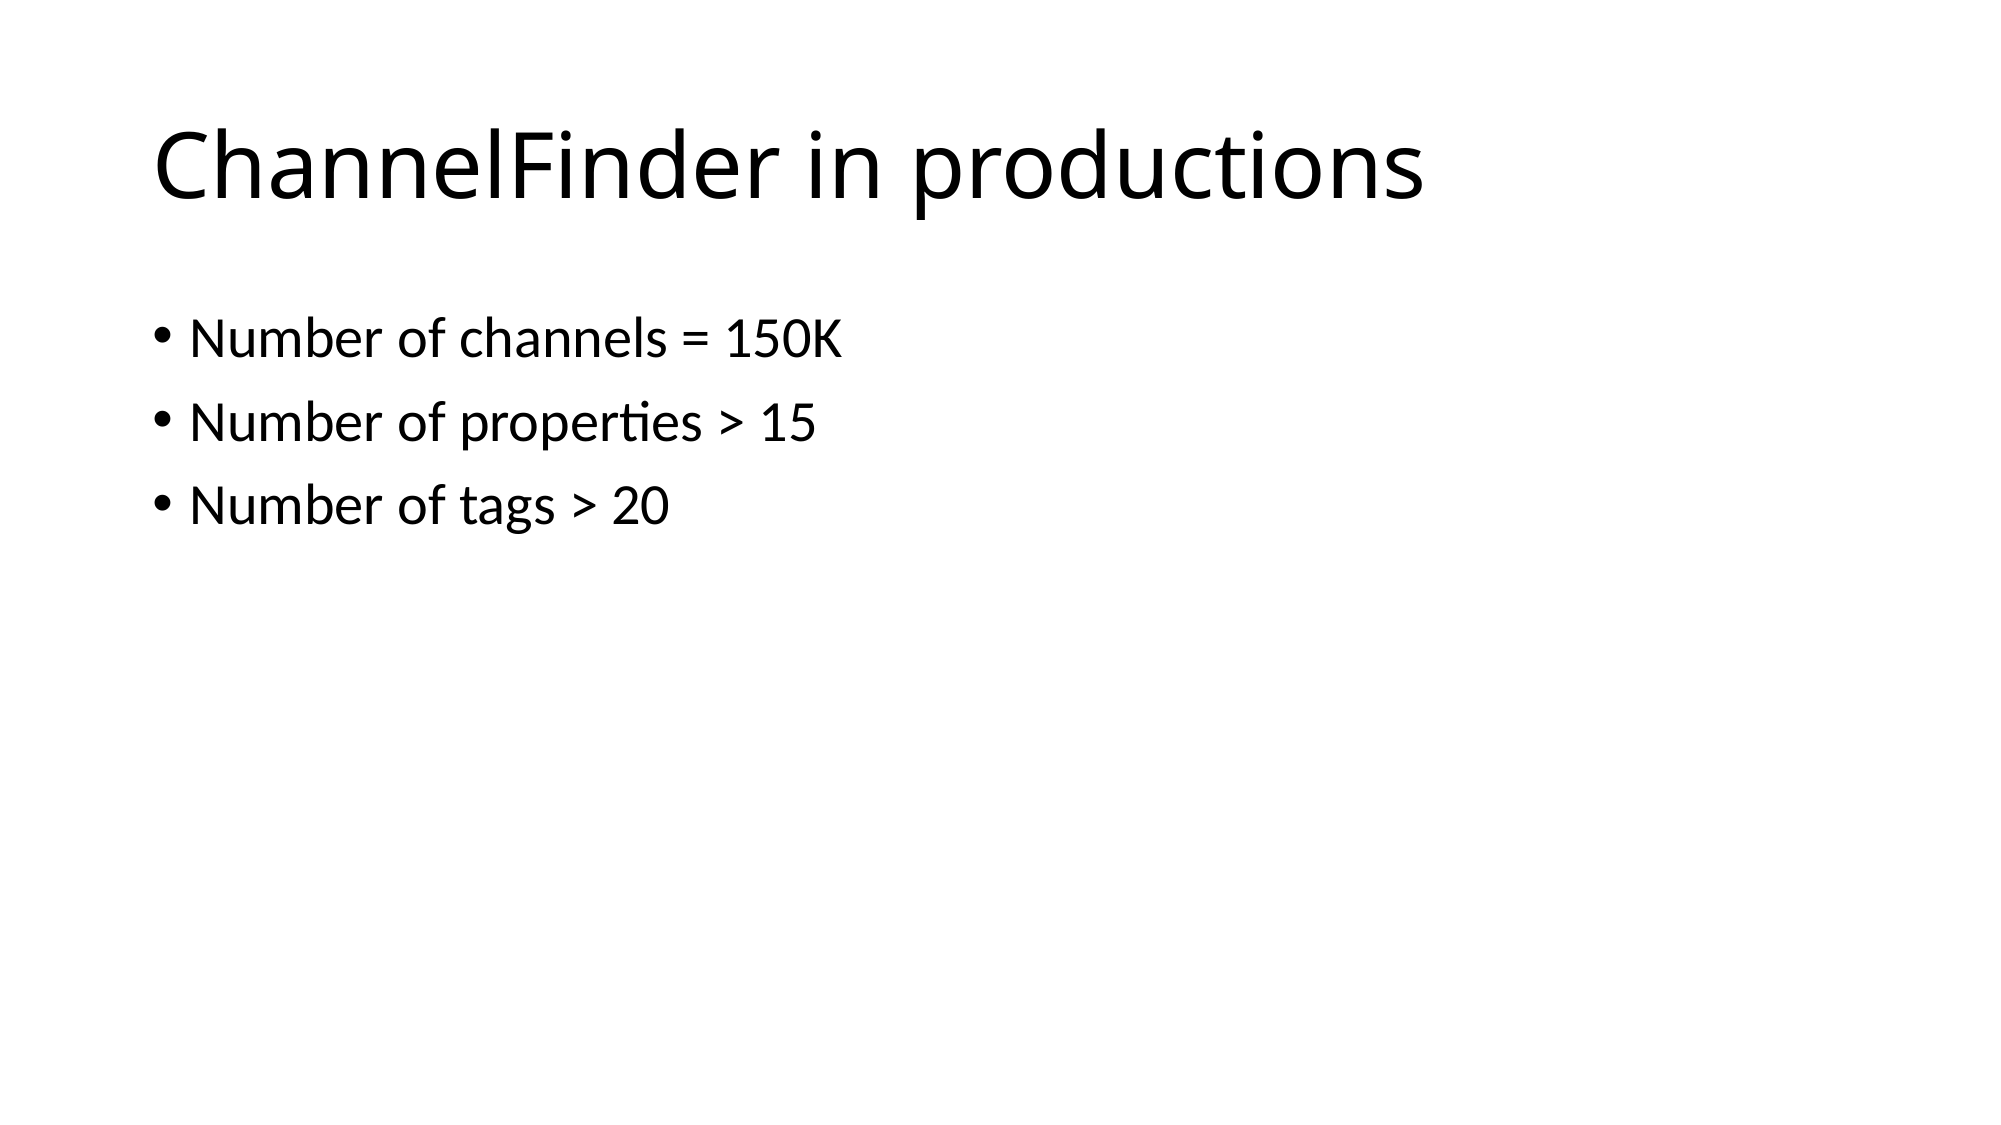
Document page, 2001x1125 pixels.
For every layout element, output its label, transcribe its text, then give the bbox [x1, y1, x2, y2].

title ChannelFinder in productions [137, 59, 1863, 278]
list Number of channels = 150K Number of properties > 15 Number of tags > 20 [137, 299, 1863, 1014]
